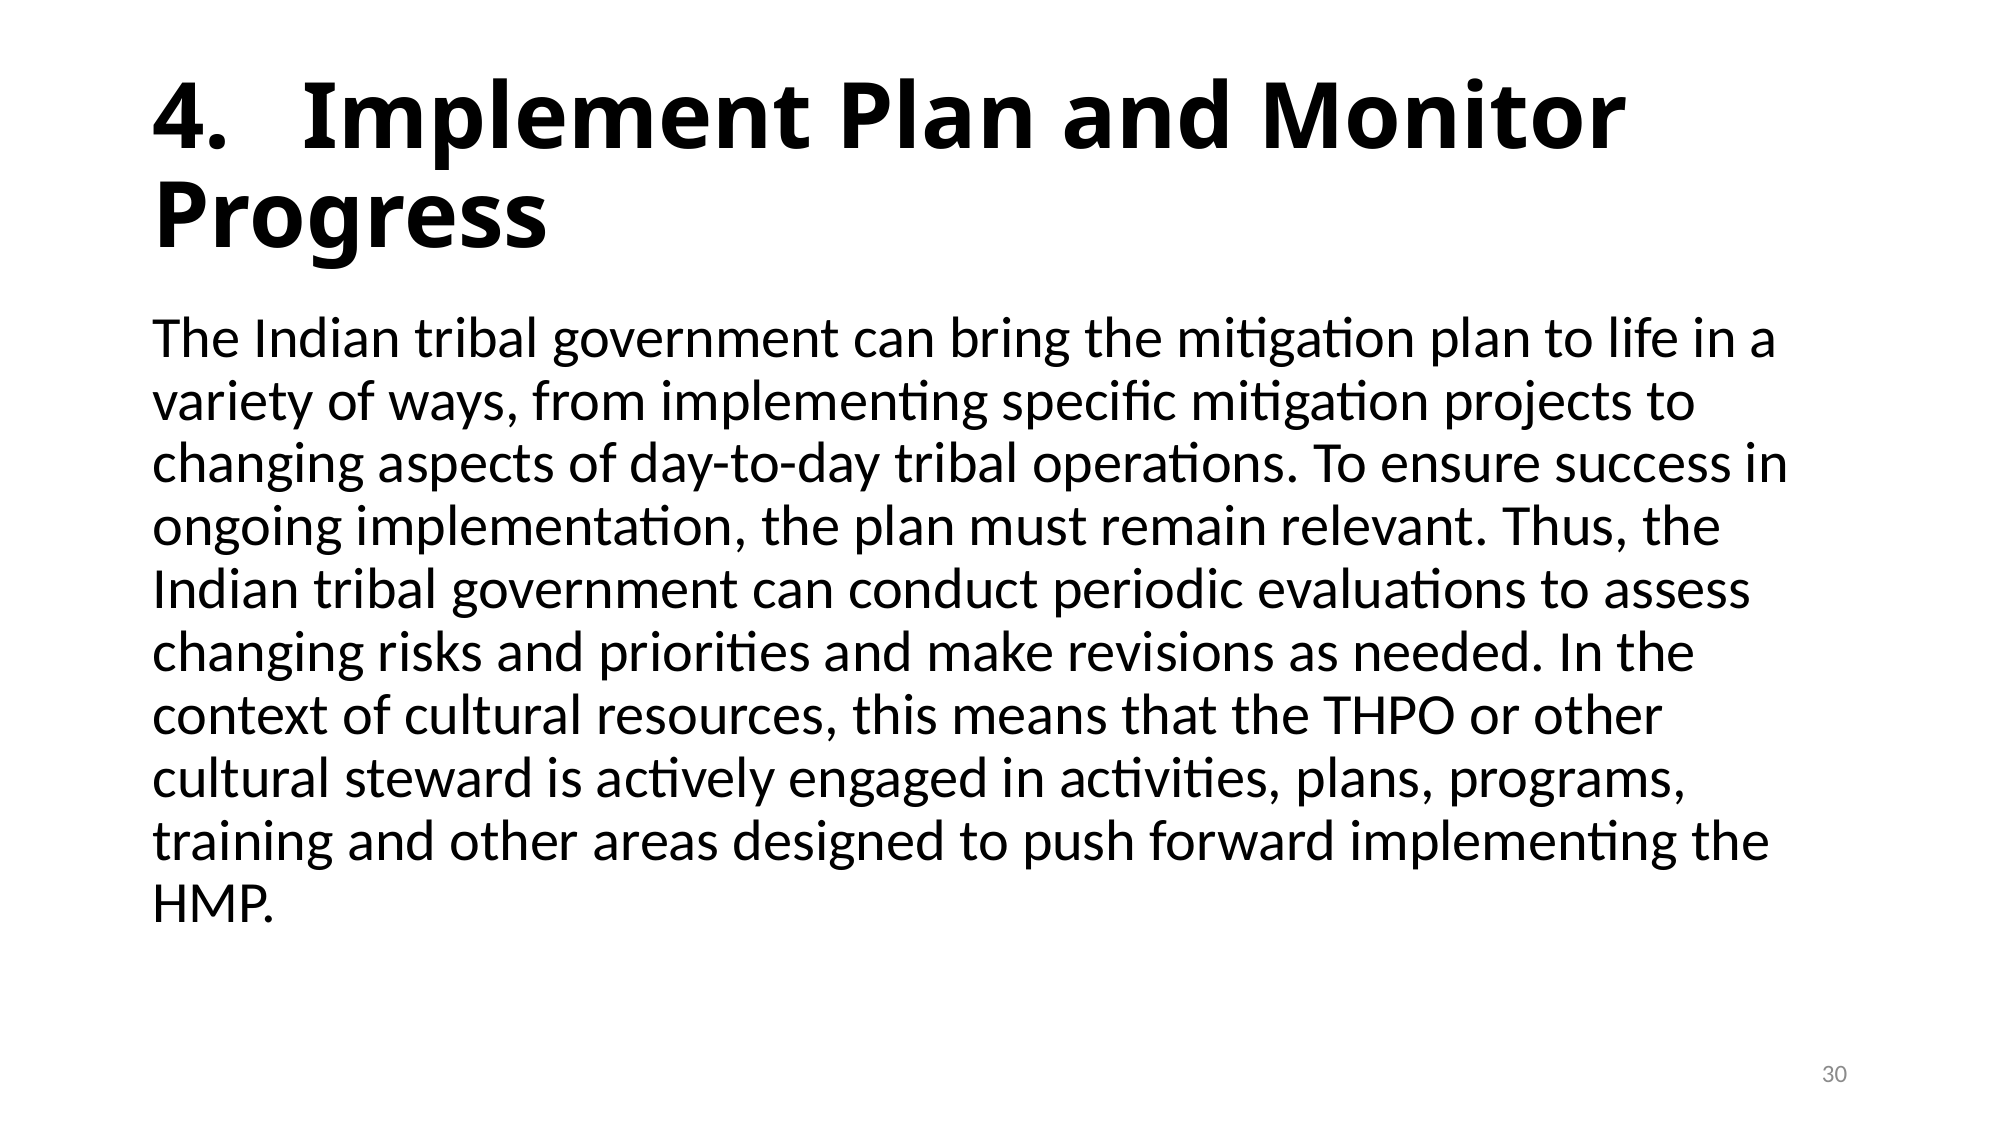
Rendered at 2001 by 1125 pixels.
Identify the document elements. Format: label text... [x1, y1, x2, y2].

list The Indian tribal government can bring the mitigation plan to life in a variety of ways, from implementing specific mitigation projects to changing aspects of day-to-day tribal operations. To ensure success in ongoing implementation, the plan must remain relevant. Thus, the Indian tribal government can conduct periodic evaluations to assess changing risks and priorities and make revisions as needed. In the context of cultural resources, this means that the THPO or other cultural steward is actively engaged in activities, plans, programs, training and other areas designed to push forward implementing the HMP. [137, 299, 1863, 1014]
title 4. Implement Plan and Monitor Progress [137, 59, 1863, 278]
slide_number 30 [1412, 1042, 1863, 1103]
